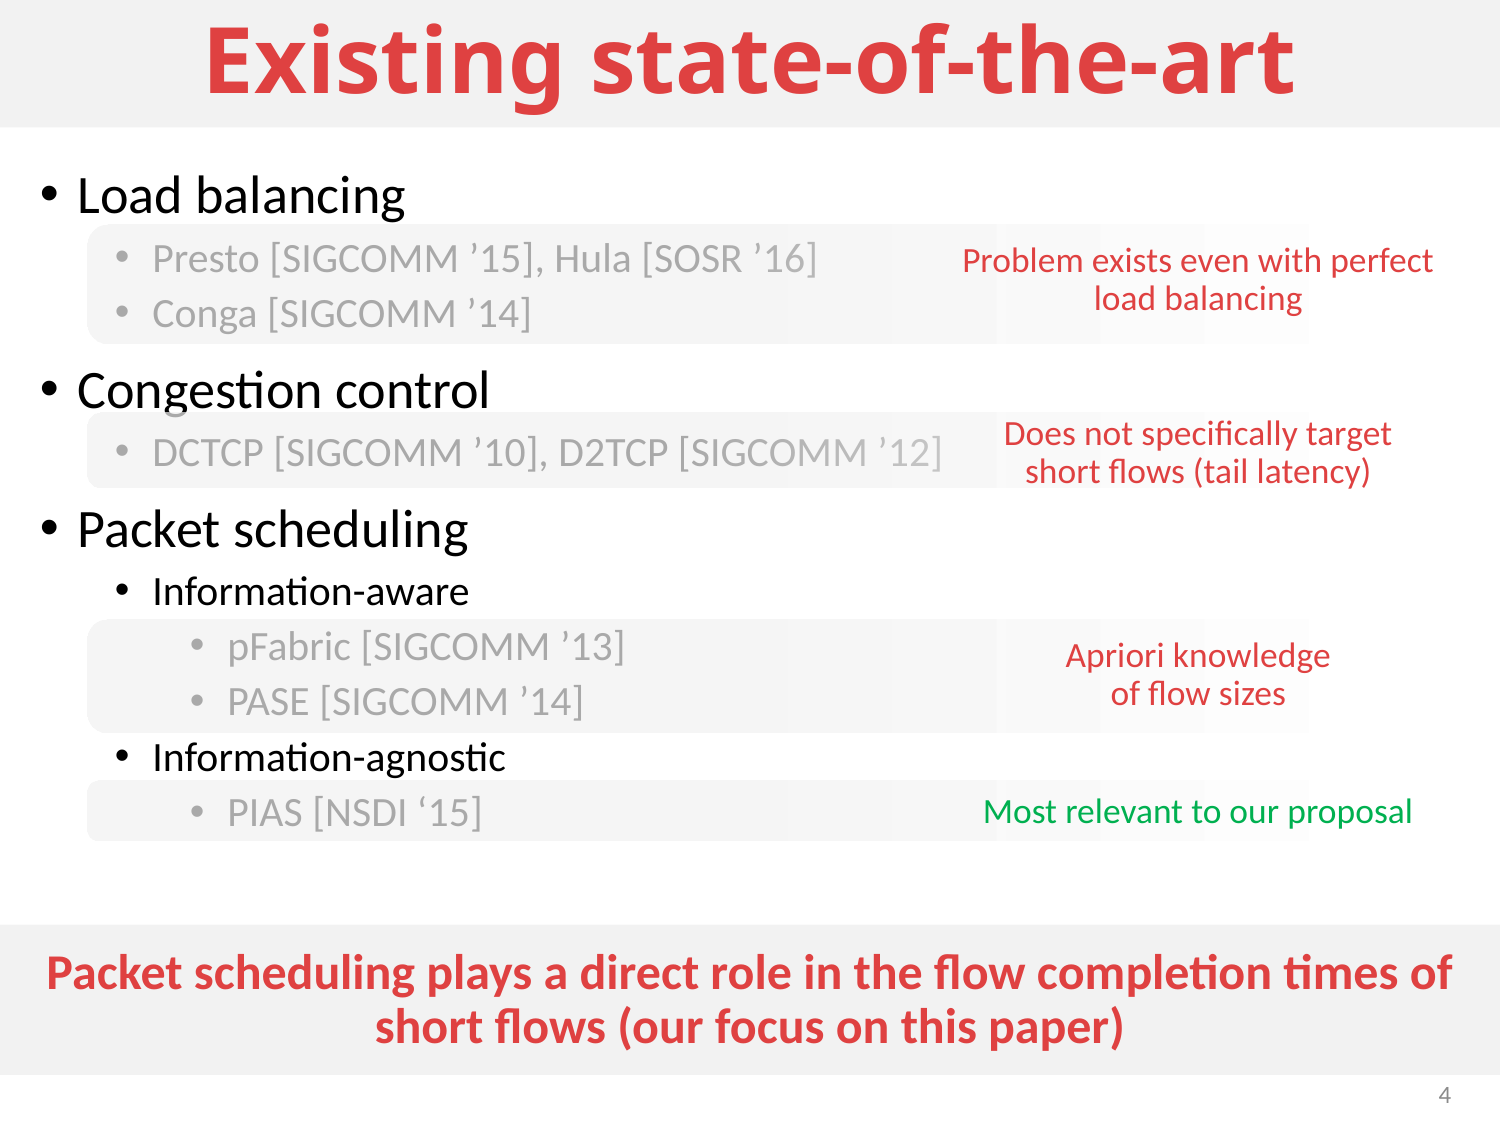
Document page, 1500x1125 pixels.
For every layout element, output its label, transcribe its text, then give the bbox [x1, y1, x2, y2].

text_box [86, 411, 909, 489]
title Existing state-of-the-art [0, 0, 1500, 128]
text_box Problem exists even with perfect load balancing [942, 207, 1455, 354]
text_box Most relevant to our proposal [957, 762, 1440, 862]
text_box [86, 618, 1414, 734]
text_box [86, 779, 957, 842]
text_box [86, 223, 942, 345]
text_box Apriori knowledge of flow sizes [967, 637, 1430, 713]
list Load balancing Presto [SIGCOMM ’15], Hula [SOSR ’16] Conga [SIGCOMM ’14] Congestion control DCTCP [SIGCOMM ’10], D2TCP [SIGCOMM ’12] Packet scheduling Information-aware pFabric [SIGCOMM ’13] PASE [SIGCOMM ’14] Information-agnostic PIAS [NSDI ‘15] [24, 159, 1475, 924]
slide_number 4 [1345, 1075, 1467, 1116]
text_box Does not specifically target short flows (tail latency) [909, 409, 1488, 498]
list Packet scheduling plays a direct role in the flow completion times of short flows (our focus on this paper) [0, 924, 1500, 1075]
